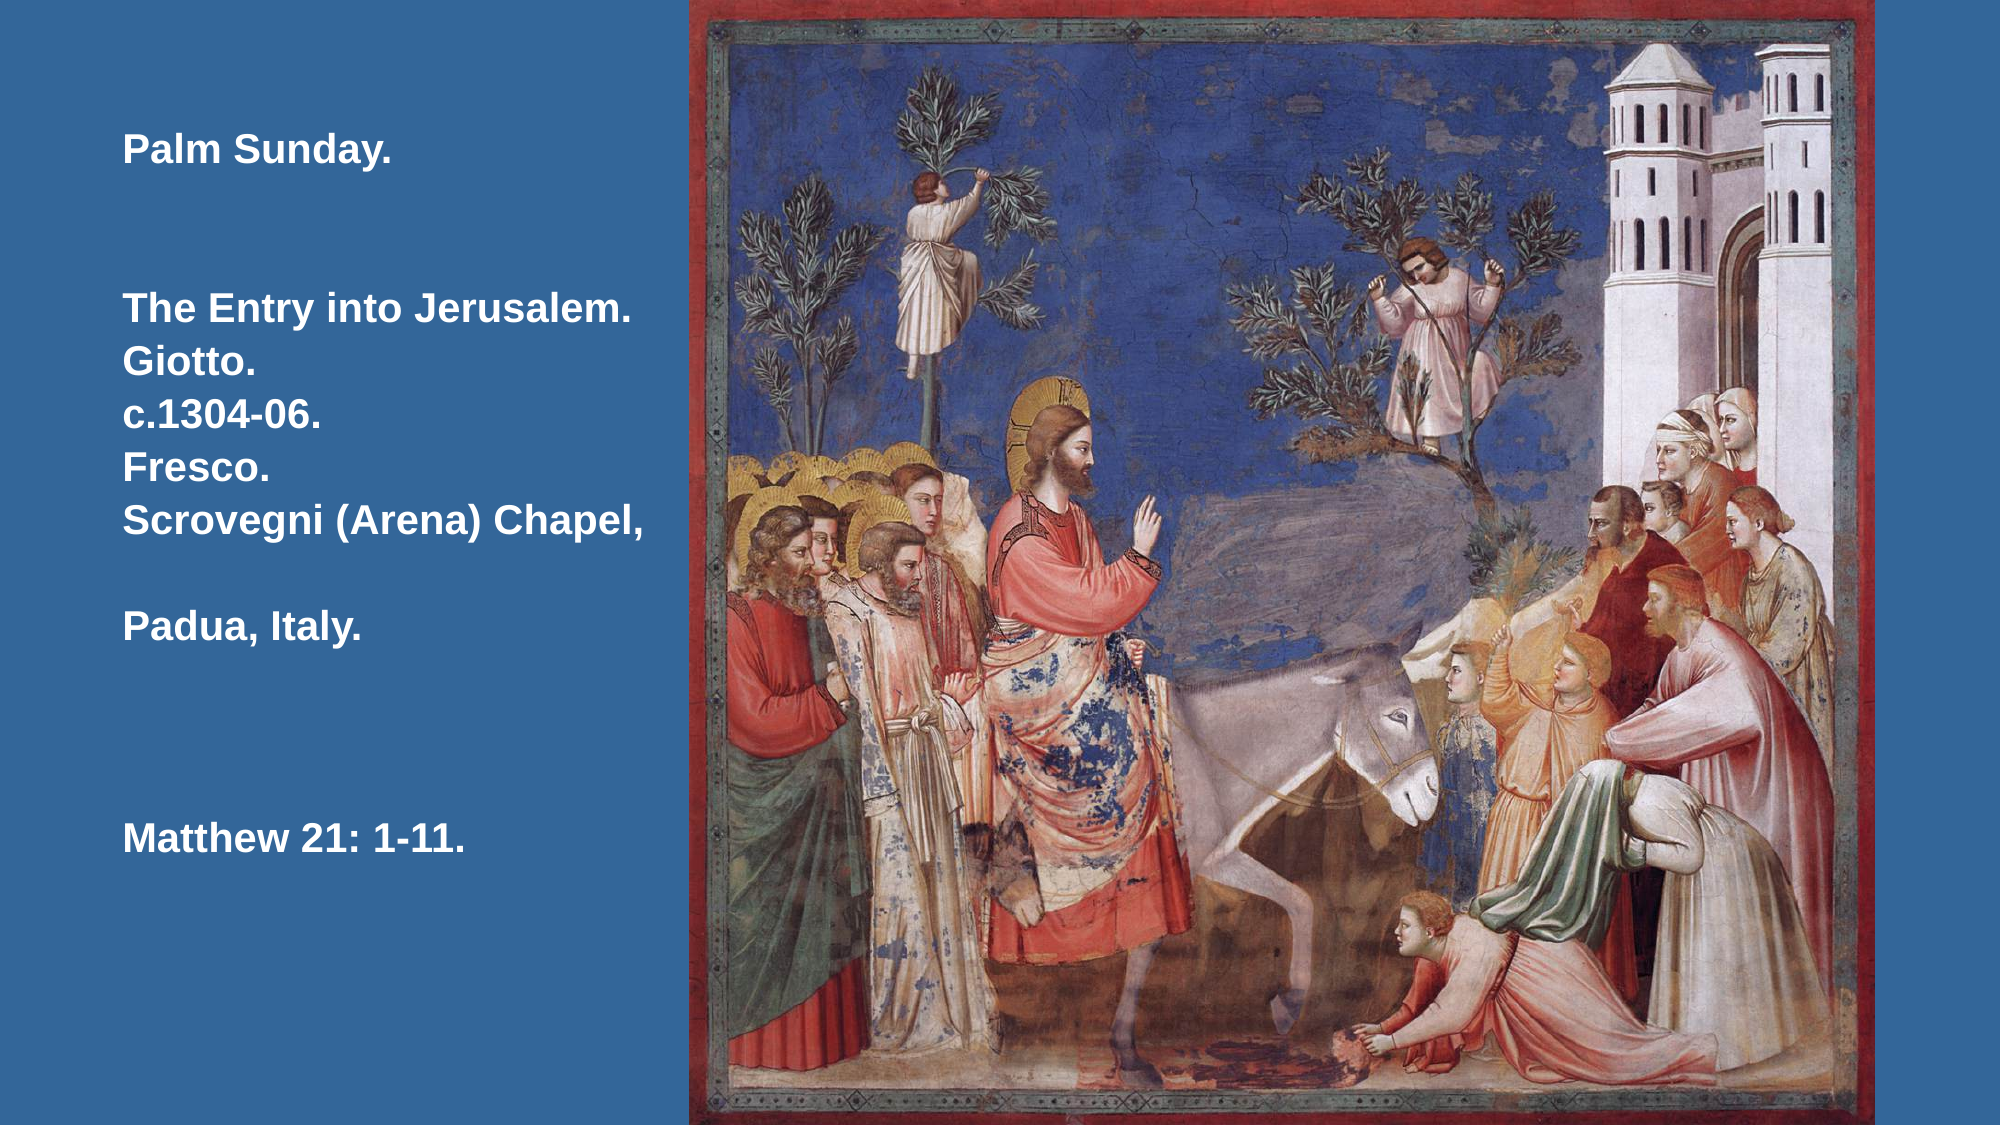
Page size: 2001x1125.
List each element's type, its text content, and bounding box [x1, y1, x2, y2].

text_box Palm Sunday. The Entry into Jerusalem. Giotto. c.1304-06. Fresco. Scrovegni (Arena) Chapel, Padua, Italy. Matthew 21: 1-11. [107, 111, 666, 868]
picture [689, 0, 1875, 1125]
